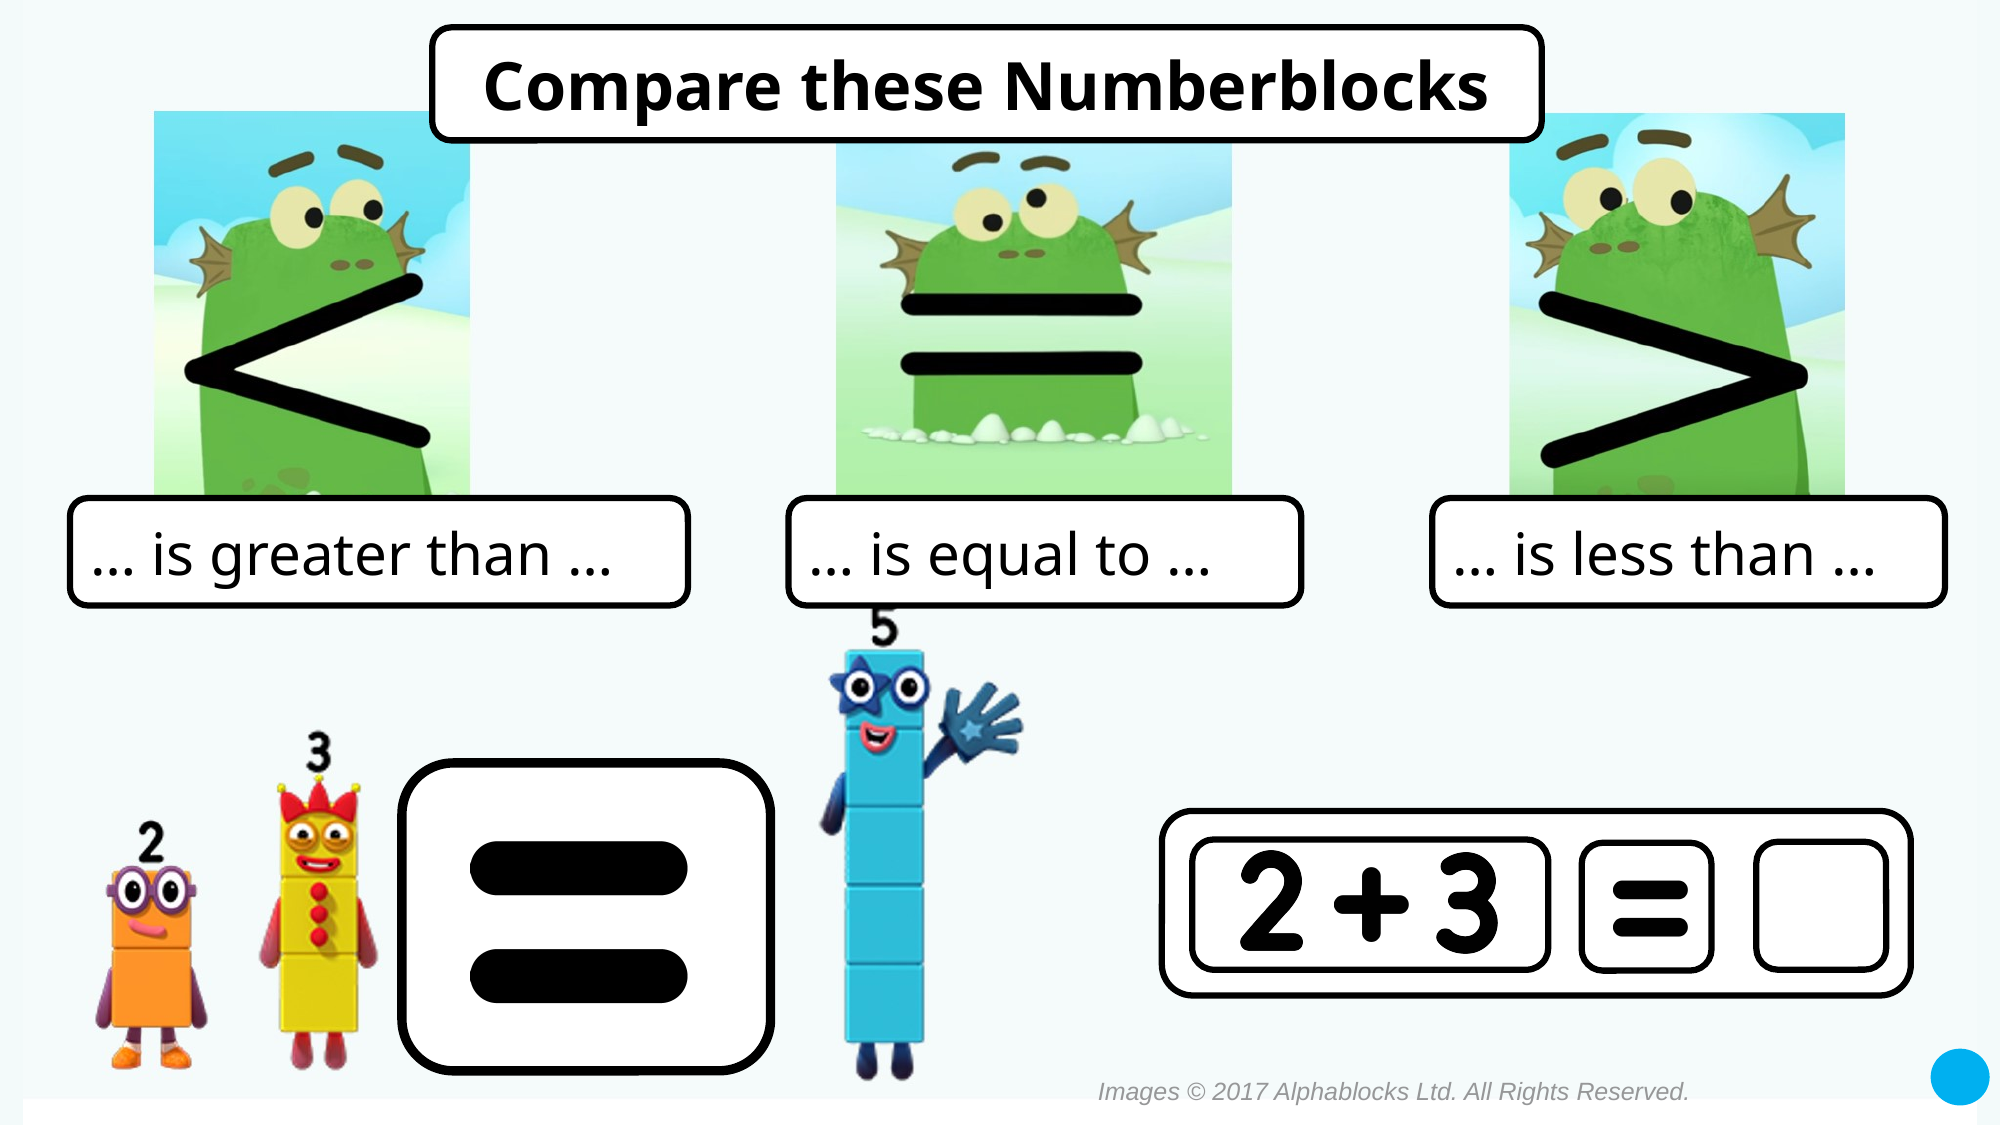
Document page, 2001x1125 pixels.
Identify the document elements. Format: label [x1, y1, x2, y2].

text_box [1977, 1053, 1990, 1101]
picture [23, 0, 1977, 1125]
